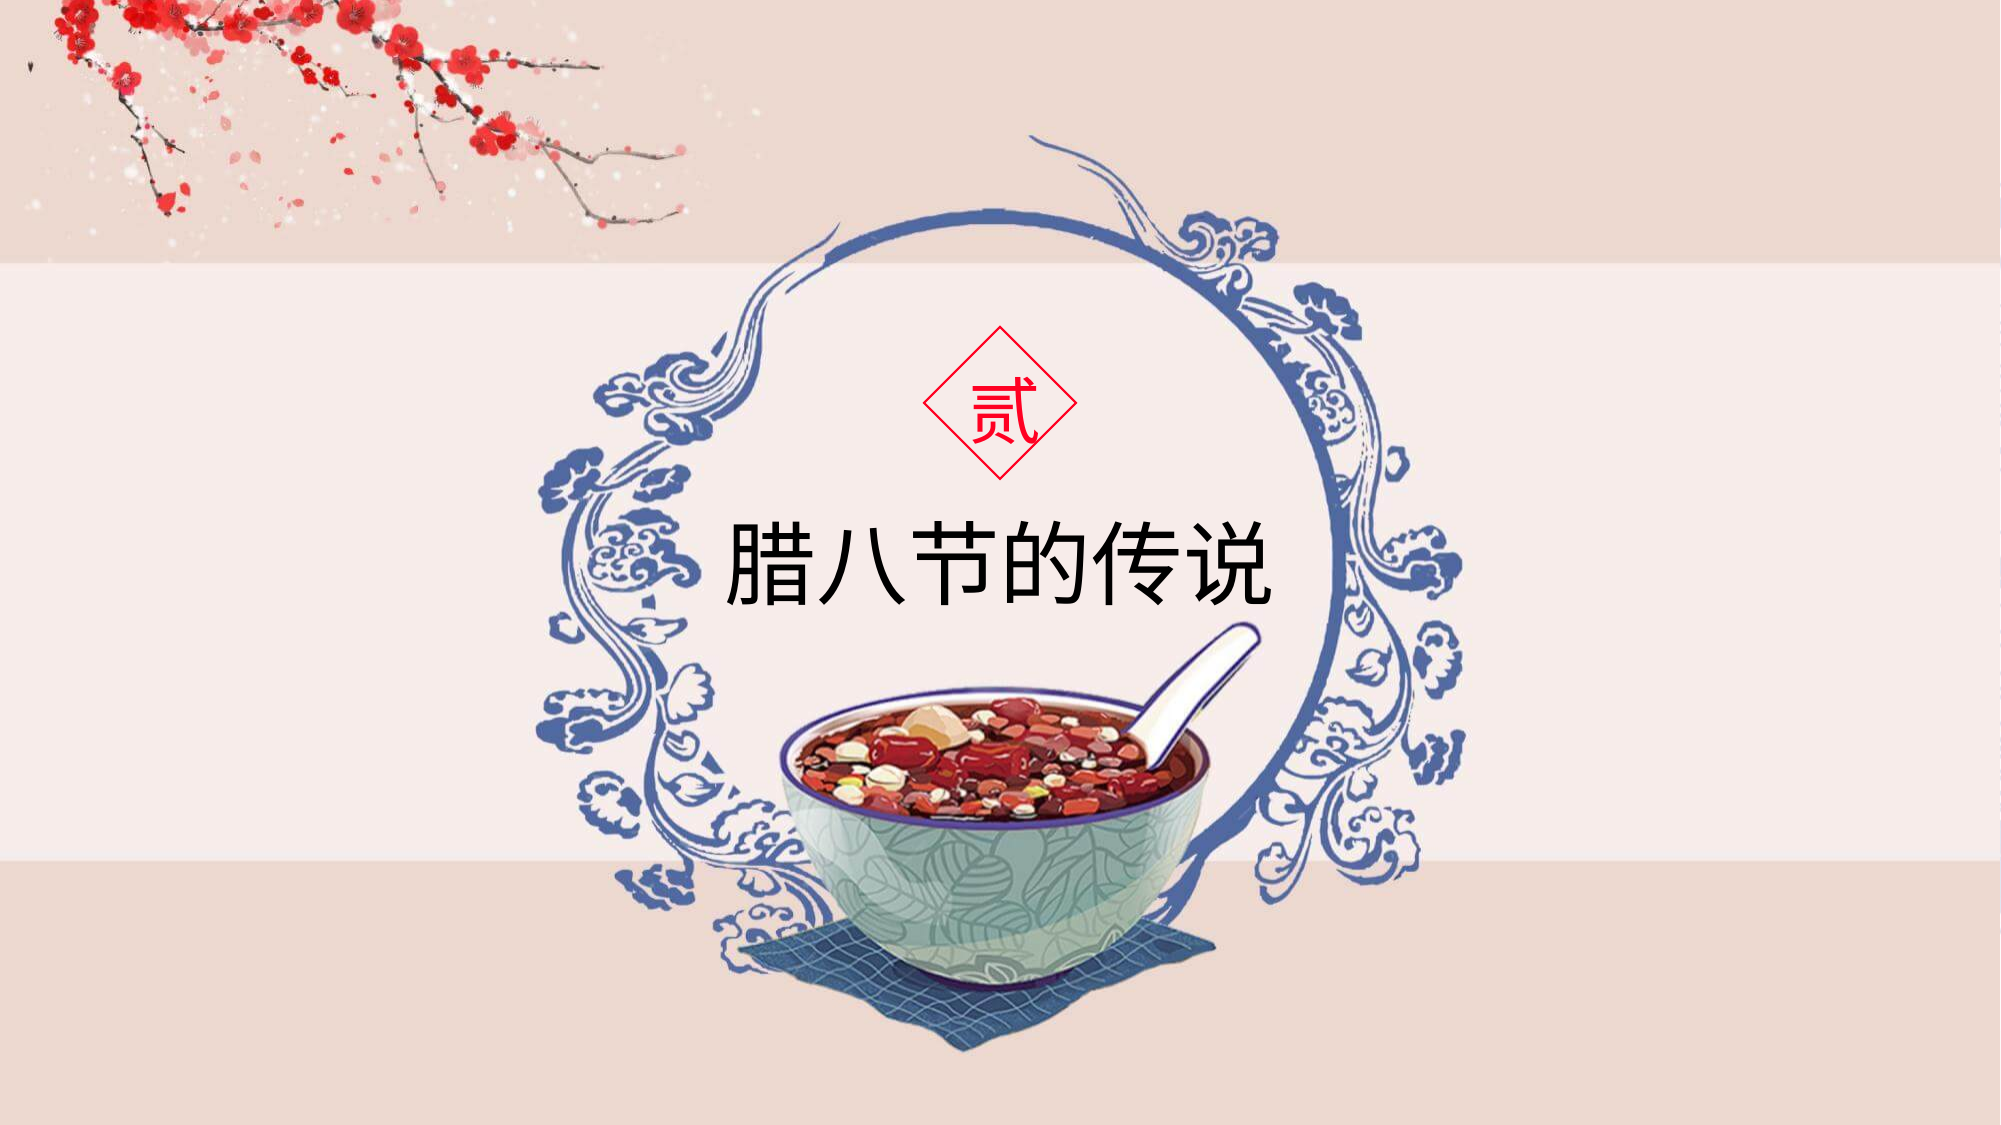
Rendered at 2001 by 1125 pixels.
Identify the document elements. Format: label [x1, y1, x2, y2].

text_box [923, 326, 1076, 479]
picture [0, 0, 2001, 1125]
